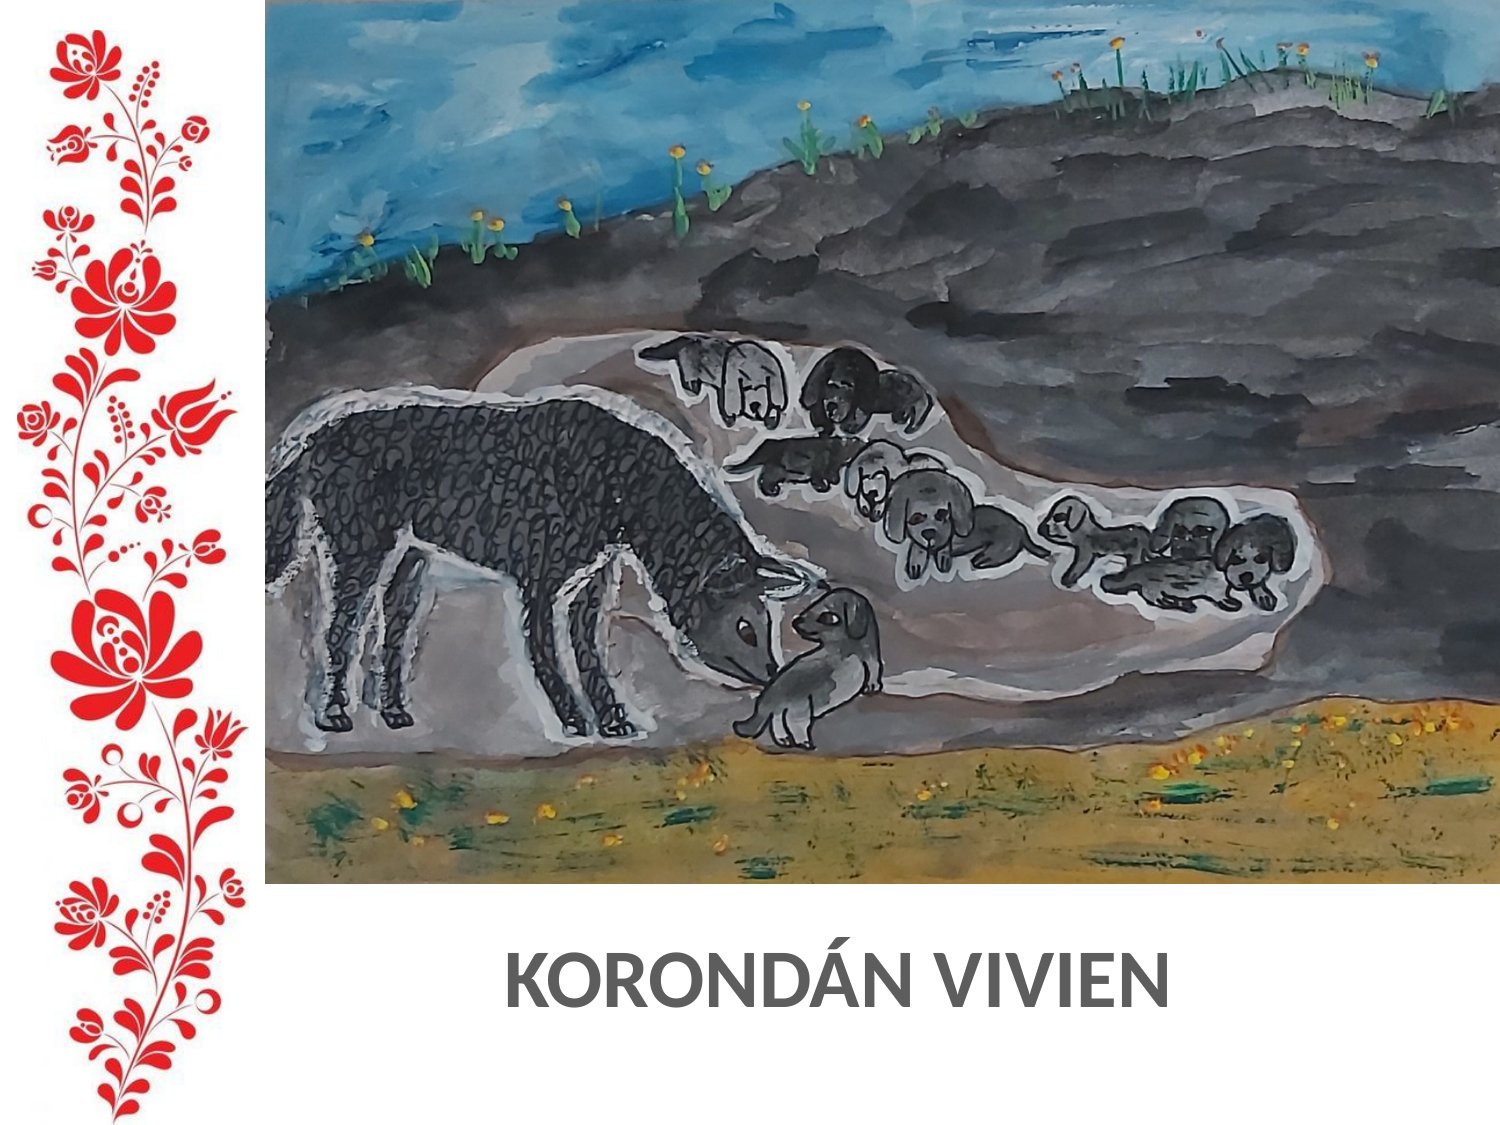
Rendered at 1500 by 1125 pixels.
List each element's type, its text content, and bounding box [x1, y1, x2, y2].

picture [17, 30, 249, 1125]
text_box KORONDÁN VIVIEN [442, 916, 1235, 1032]
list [265, 0, 1500, 884]
